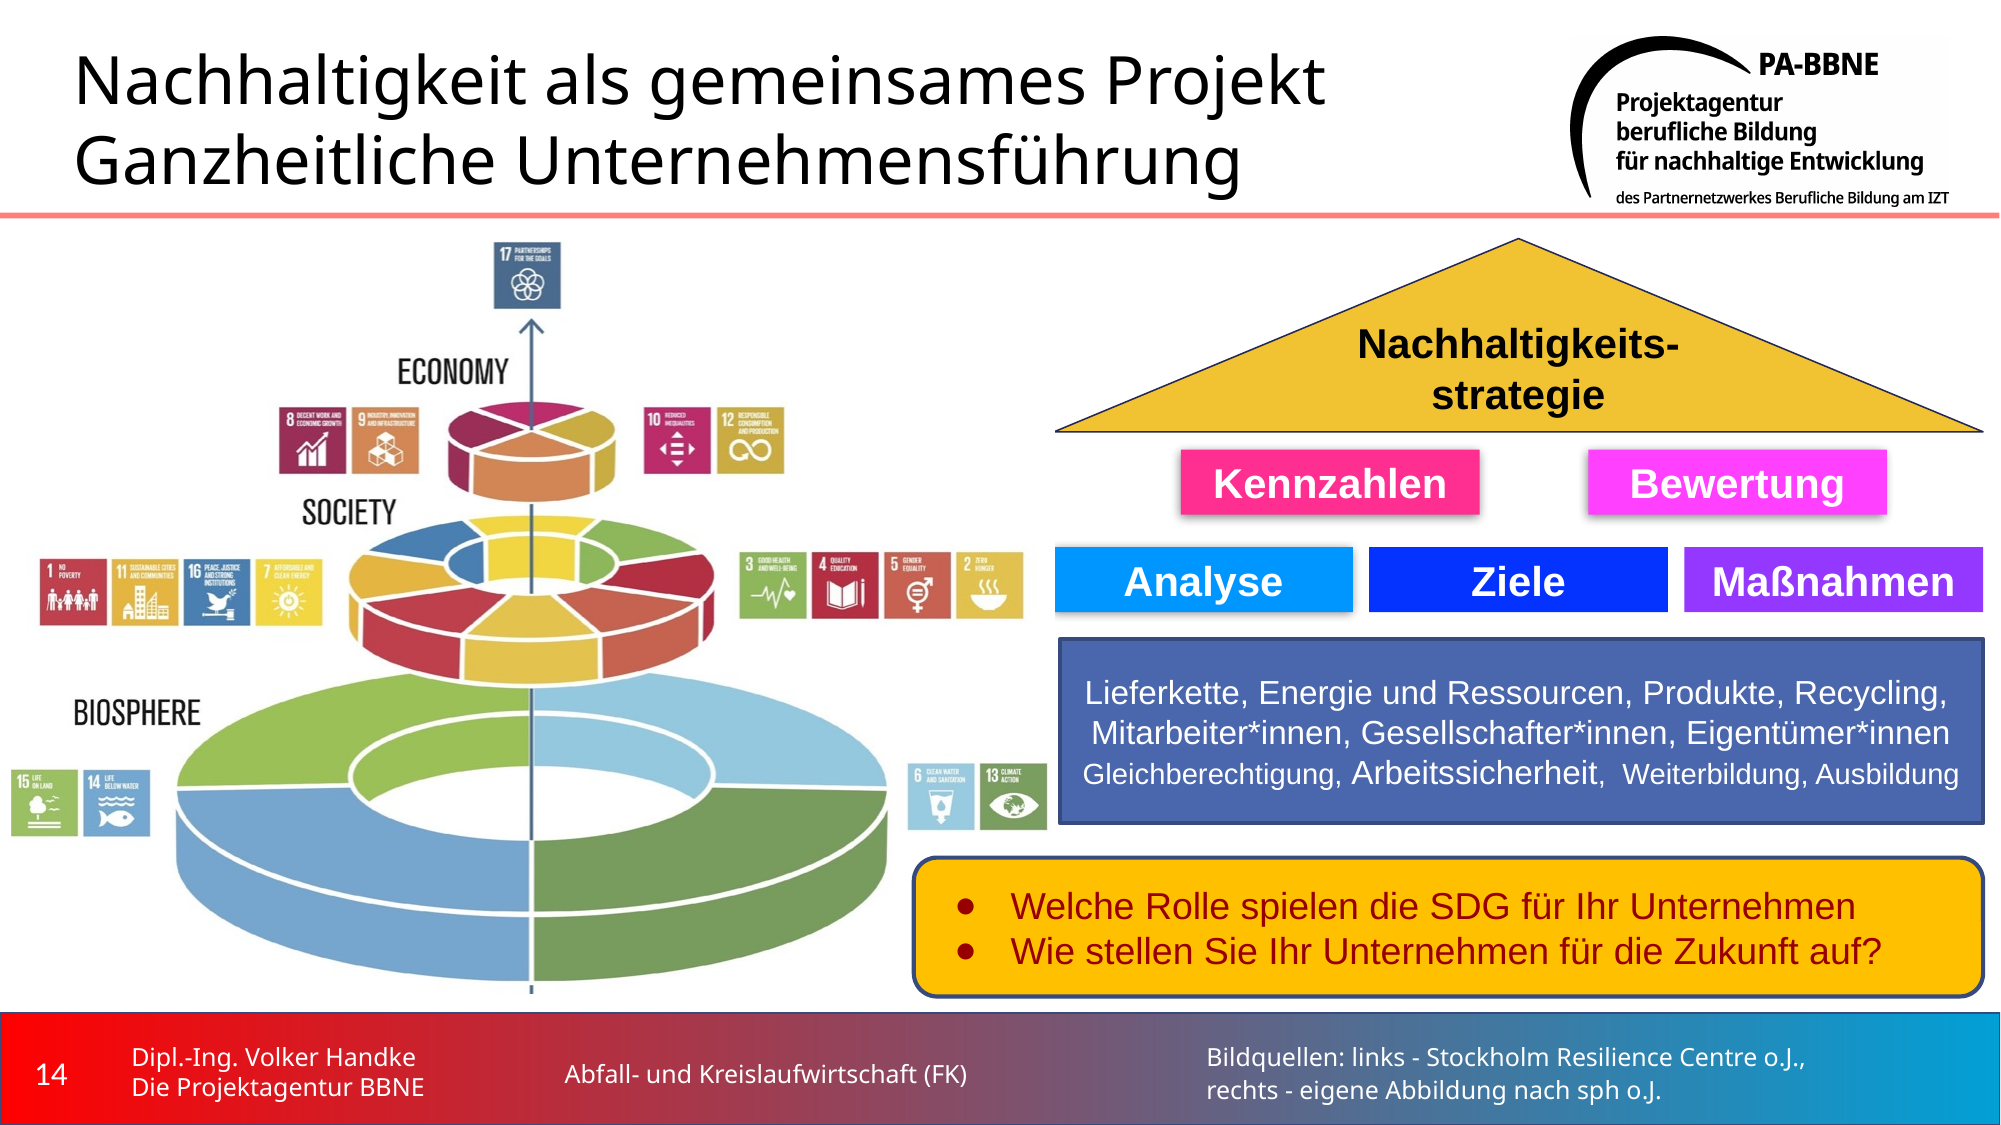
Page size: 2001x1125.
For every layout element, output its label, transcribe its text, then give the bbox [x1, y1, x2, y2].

text_box Ziele [1369, 547, 1668, 613]
footer Dipl.-Ing. Volker Handke Die Projektagentur BBNE [116, 1026, 533, 1118]
picture [11, 240, 1055, 995]
list Bildquellen: links - Stockholm Resilience Centre o.J., rechts - eigene Abbildung nach sph o.J. [1191, 1026, 1949, 1118]
list Abfall- und Kreislaufwirtschaft (FK) [549, 1026, 1179, 1118]
text_box Kennzahlen [1180, 449, 1480, 515]
text_box Nachhaltigkeits- strategie [1059, 238, 1984, 432]
text_box Bewertung [1588, 449, 1887, 515]
title Nachhaltigkeit als gemeinsames Projekt Ganzheitliche Unternehmensführung [59, 29, 1536, 207]
text_box Analyse [1059, 547, 1353, 613]
text_box Lieferkette, Energie und Ressourcen, Produkte, Recycling, Mitarbeiter*innen, Gesellschafter*innen, Eigentümer*innen Gleichberechtigung, Arbeitssicherheit, Weiterbildung, Ausbildung [1060, 639, 1984, 824]
text_box Welche Rolle spielen die SDG für Ihr Unternehmen Wie stellen Sie Ihr Unternehmen für die Zukunft auf? [1058, 857, 1984, 997]
picture [1570, 36, 1949, 207]
slide_number 14 [0, 1026, 102, 1118]
text_box Maßnahmen [1684, 547, 1984, 613]
